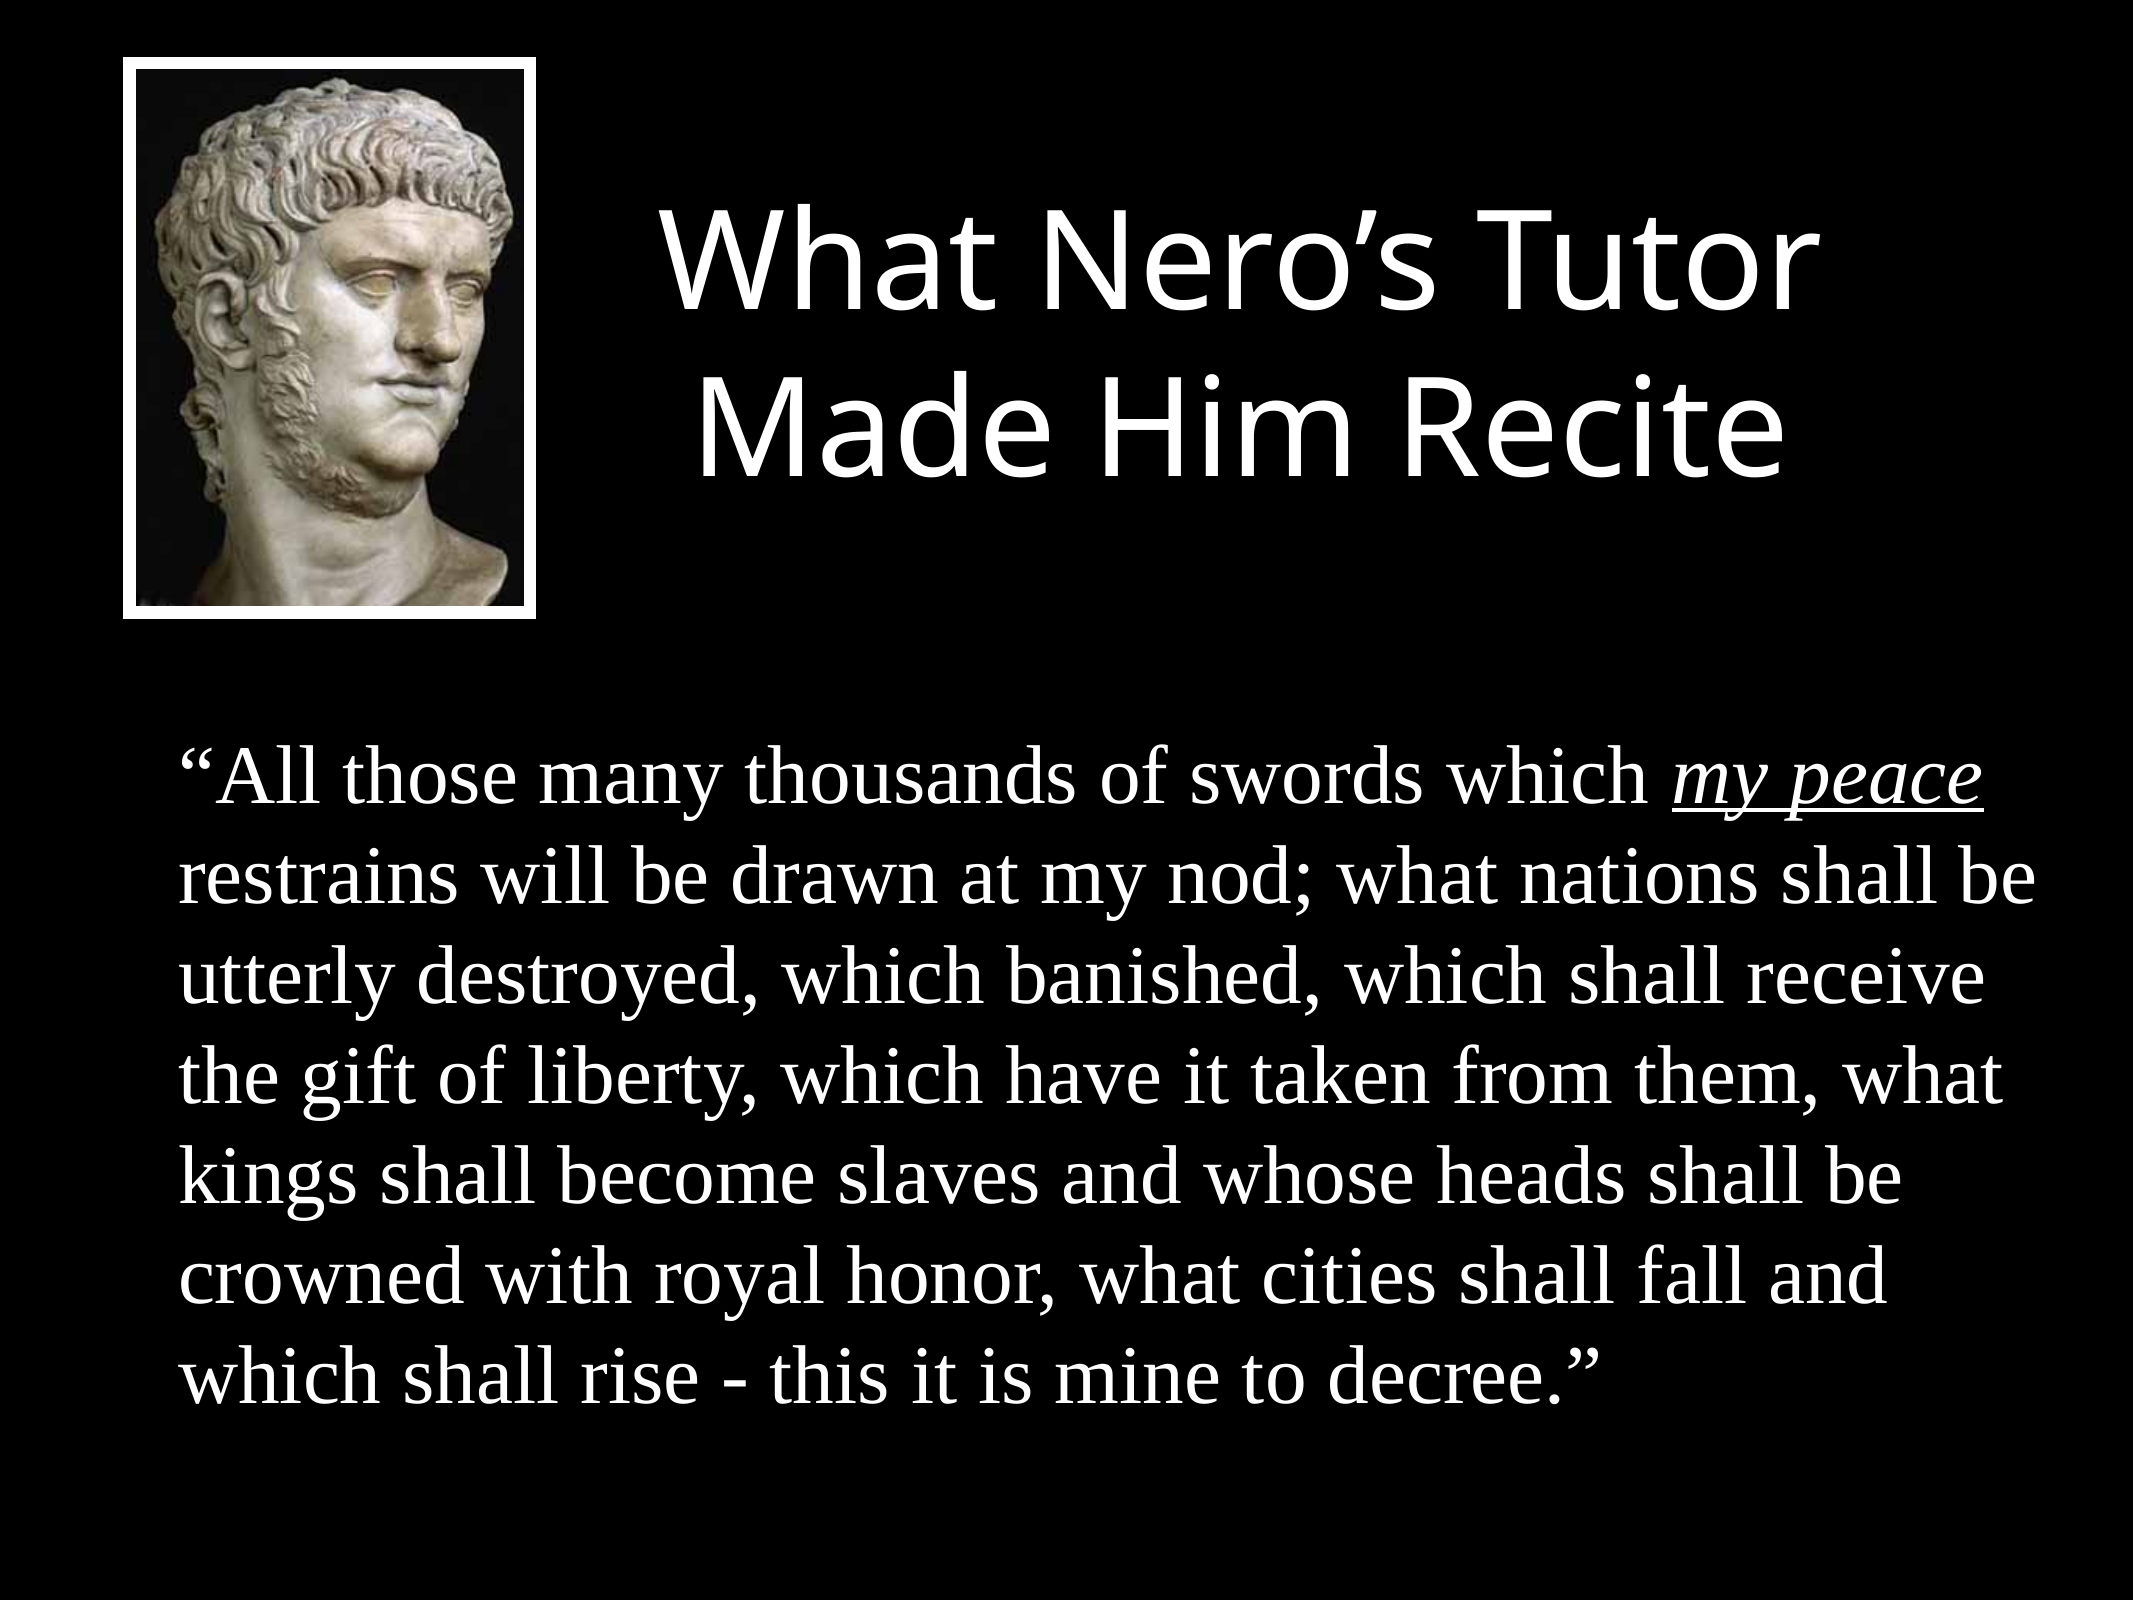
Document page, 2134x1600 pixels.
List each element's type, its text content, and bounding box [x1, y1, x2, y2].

list “All those many thousands of swords which my peace restrains will be drawn at my nod; what nations shall be utterly destroyed, which banished, which shall receive the gift of liberty, which have it taken from them, what kings shall become slaves and whose heads shall be crowned with royal honor, what cities shall fall and which shall rise - this it is mine to decree.” [169, 553, 2090, 1586]
title What Nero’s Tutor Made Him Recite [611, 160, 1869, 516]
picture [135, 68, 525, 607]
